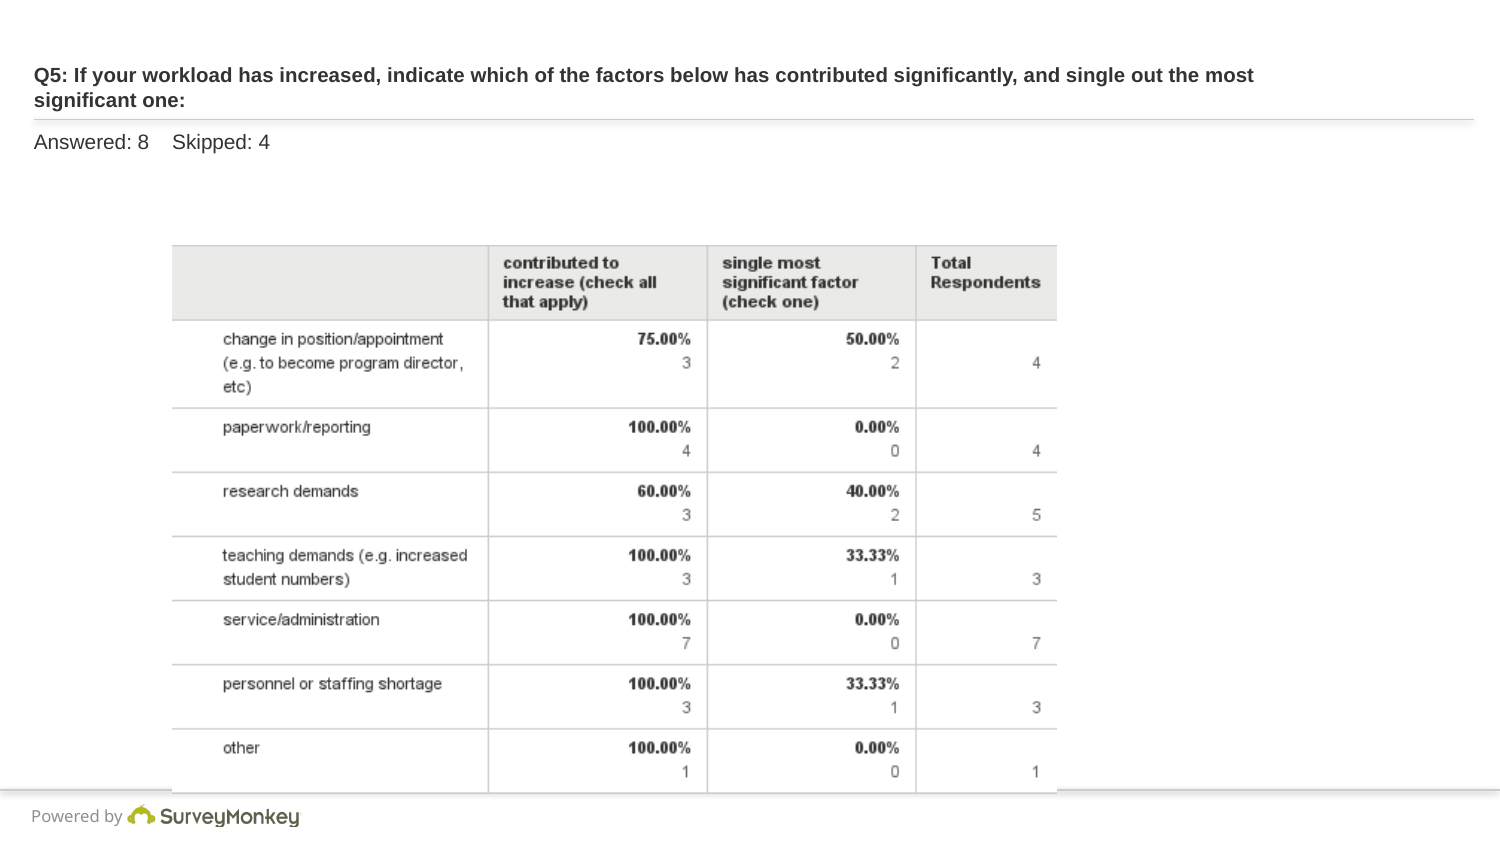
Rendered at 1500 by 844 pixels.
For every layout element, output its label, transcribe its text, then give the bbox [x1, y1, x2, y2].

picture [171, 245, 1057, 794]
title Q5: If your workload has increased, indicate which of the factors below has contributed significantly, and single out the most significant one: [18, 54, 1369, 119]
list Answered: 8 Skipped: 4 [18, 120, 894, 162]
